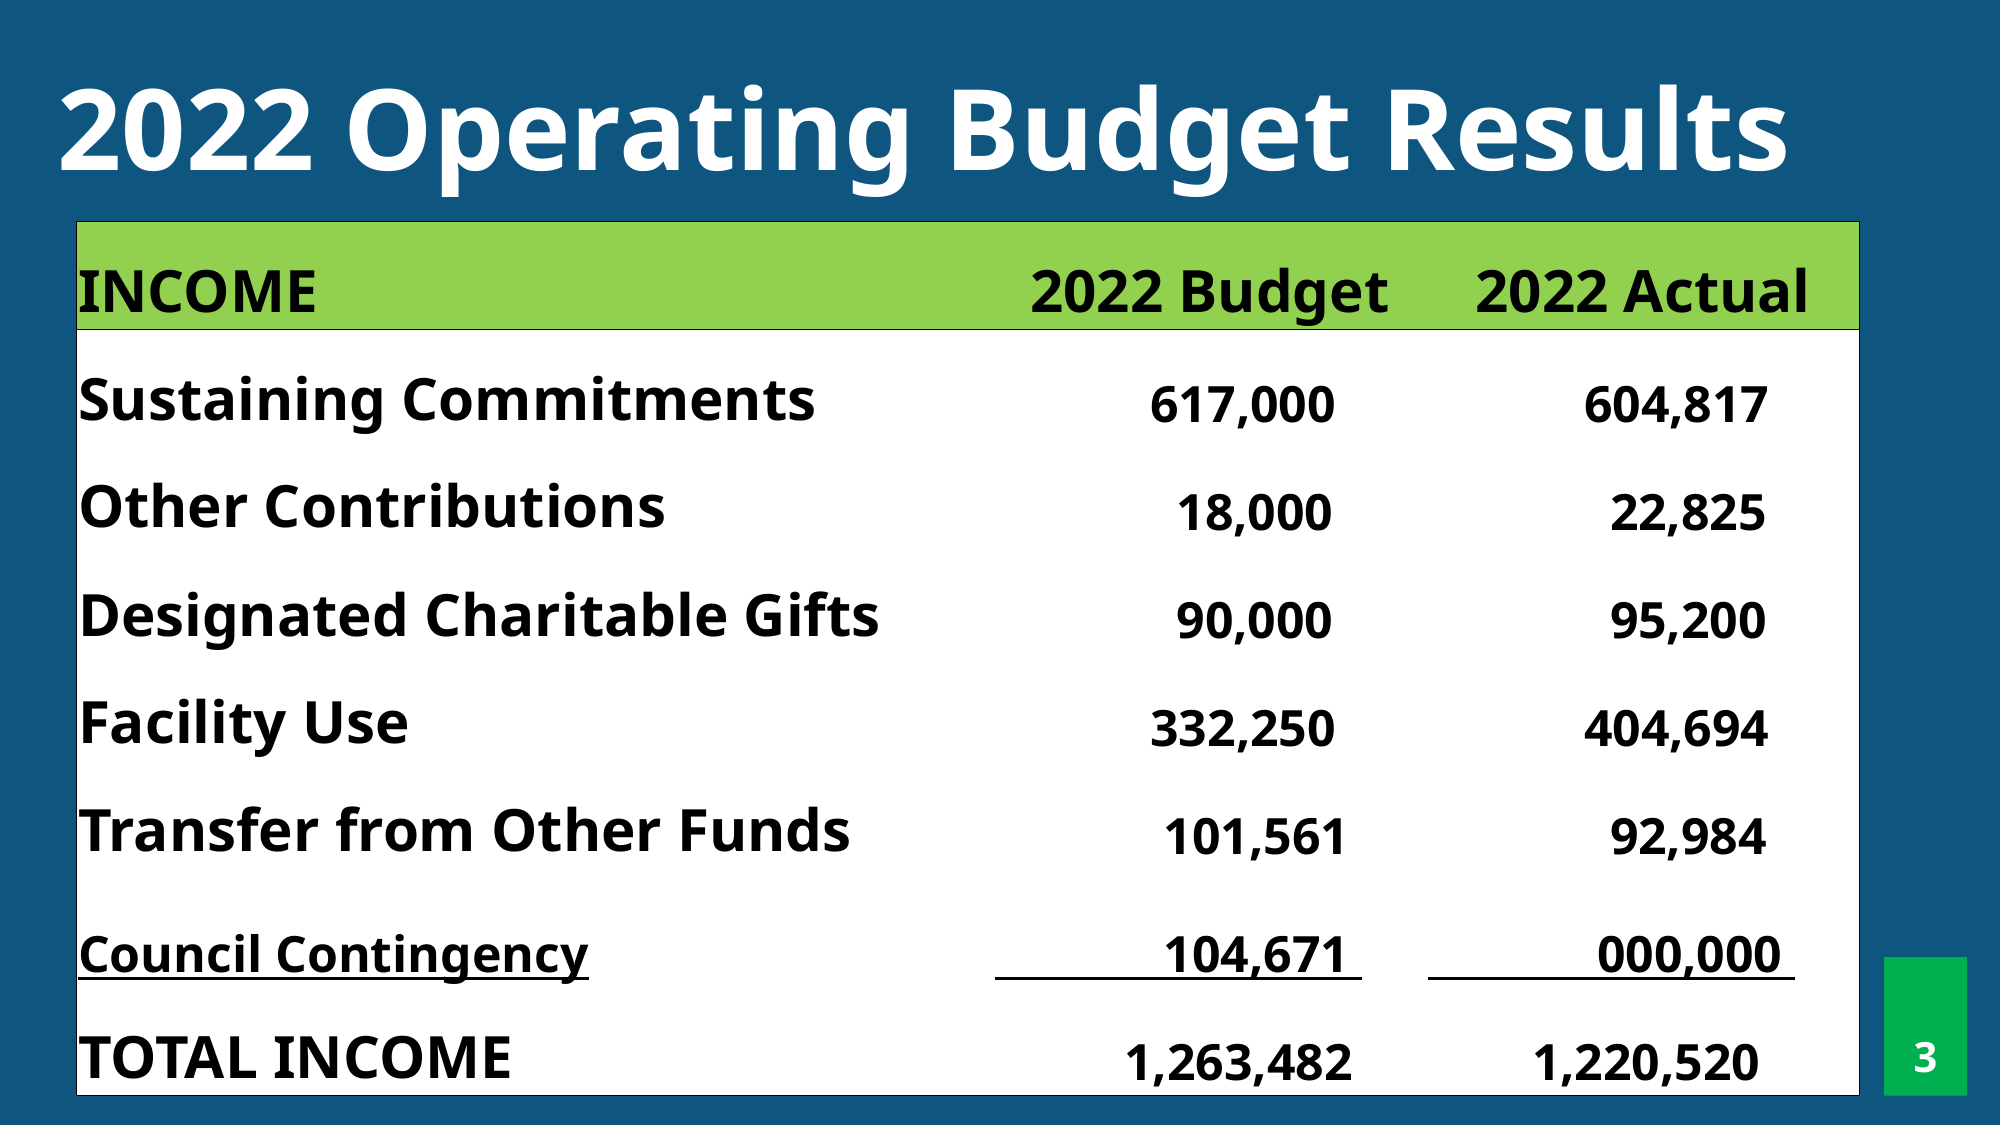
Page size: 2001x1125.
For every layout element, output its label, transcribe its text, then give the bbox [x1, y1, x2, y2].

table_cell 000,000 [1427, 869, 1859, 988]
table_cell 617,000 [993, 330, 1427, 437]
table_cell 18,000 [993, 437, 1427, 545]
table_cell 90,000 [993, 545, 1427, 653]
table_cell 604,817 [1427, 330, 1859, 437]
table_cell 104,671 [993, 869, 1427, 988]
table_cell TOTAL INCOME [77, 988, 993, 1095]
table_cell 1,220,520 [1427, 988, 1859, 1095]
table_cell Designated Charitable Gifts [77, 545, 993, 653]
table_cell Sustaining Commitments [77, 330, 993, 437]
slide_number 3 [1884, 957, 1968, 1096]
table_cell 95,200 [1427, 545, 1859, 653]
table_cell 101,561 [993, 761, 1427, 869]
table_cell Facility Use [77, 653, 993, 761]
table_cell Other Contributions [77, 437, 993, 545]
table_cell 404,694 [1427, 653, 1859, 761]
text_box 2022 Operating Budget Results [42, 50, 1825, 246]
table_header 2022 Actual [1427, 222, 1859, 329]
table_cell 22,825 [1427, 437, 1859, 545]
table_cell 92,984 [1427, 761, 1859, 869]
table_cell Council Contingency [77, 869, 993, 988]
table_header INCOME [77, 222, 993, 329]
table_cell Transfer from Other Funds [77, 761, 993, 869]
table_cell 332,250 [993, 653, 1427, 761]
table_cell 1,263,482 [993, 988, 1427, 1095]
table_header 2022 Budget [993, 222, 1427, 329]
